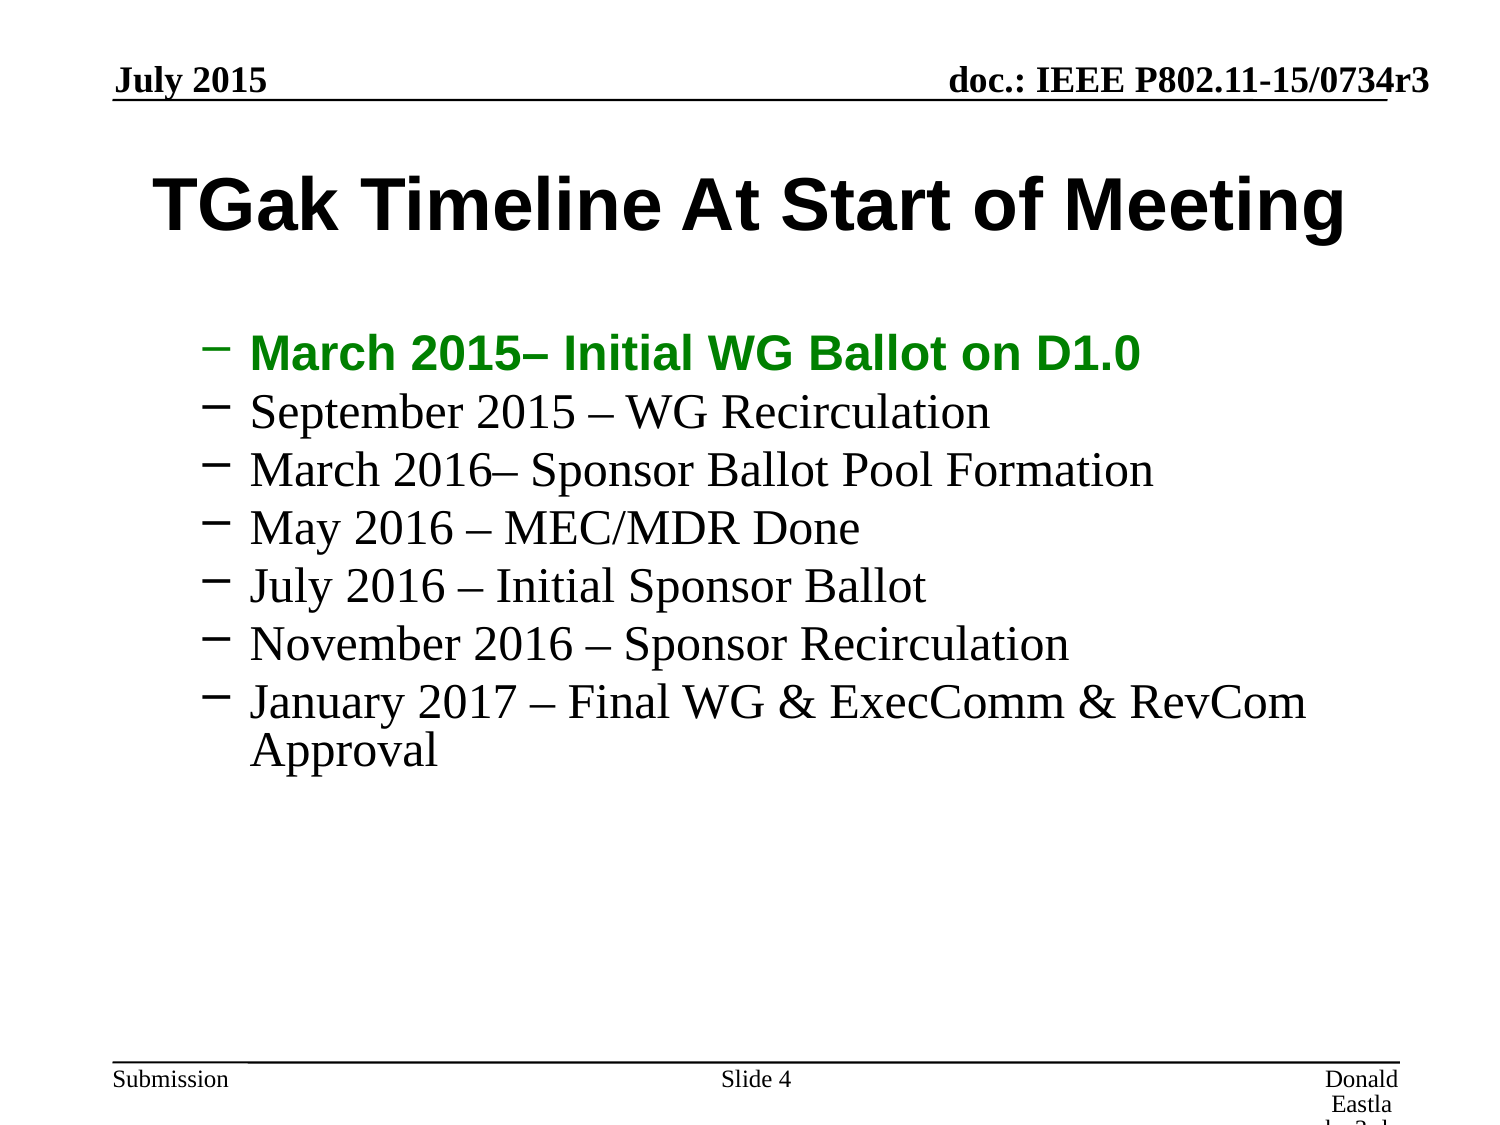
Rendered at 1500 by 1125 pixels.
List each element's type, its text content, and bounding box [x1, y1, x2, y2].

footer Donald Eastlake 3rd, Huawei Technologies [1325, 1062, 1402, 1093]
slide_number Slide 4 [712, 1062, 800, 1093]
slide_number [114, 54, 290, 100]
list March 2015– Initial WG Ballot on D1.0 September 2015 – WG Recirculation March 2016– Sponsor Ballot Pool Formation May 2016 – MEC/MDR Done July 2016 – Initial Sponsor Ballot November 2016 – Sponsor Recirculation January 2017 – Final WG & ExecComm & RevCom Approval [112, 324, 1388, 1000]
title TGak Timeline At Start of Meeting [112, 112, 1388, 288]
